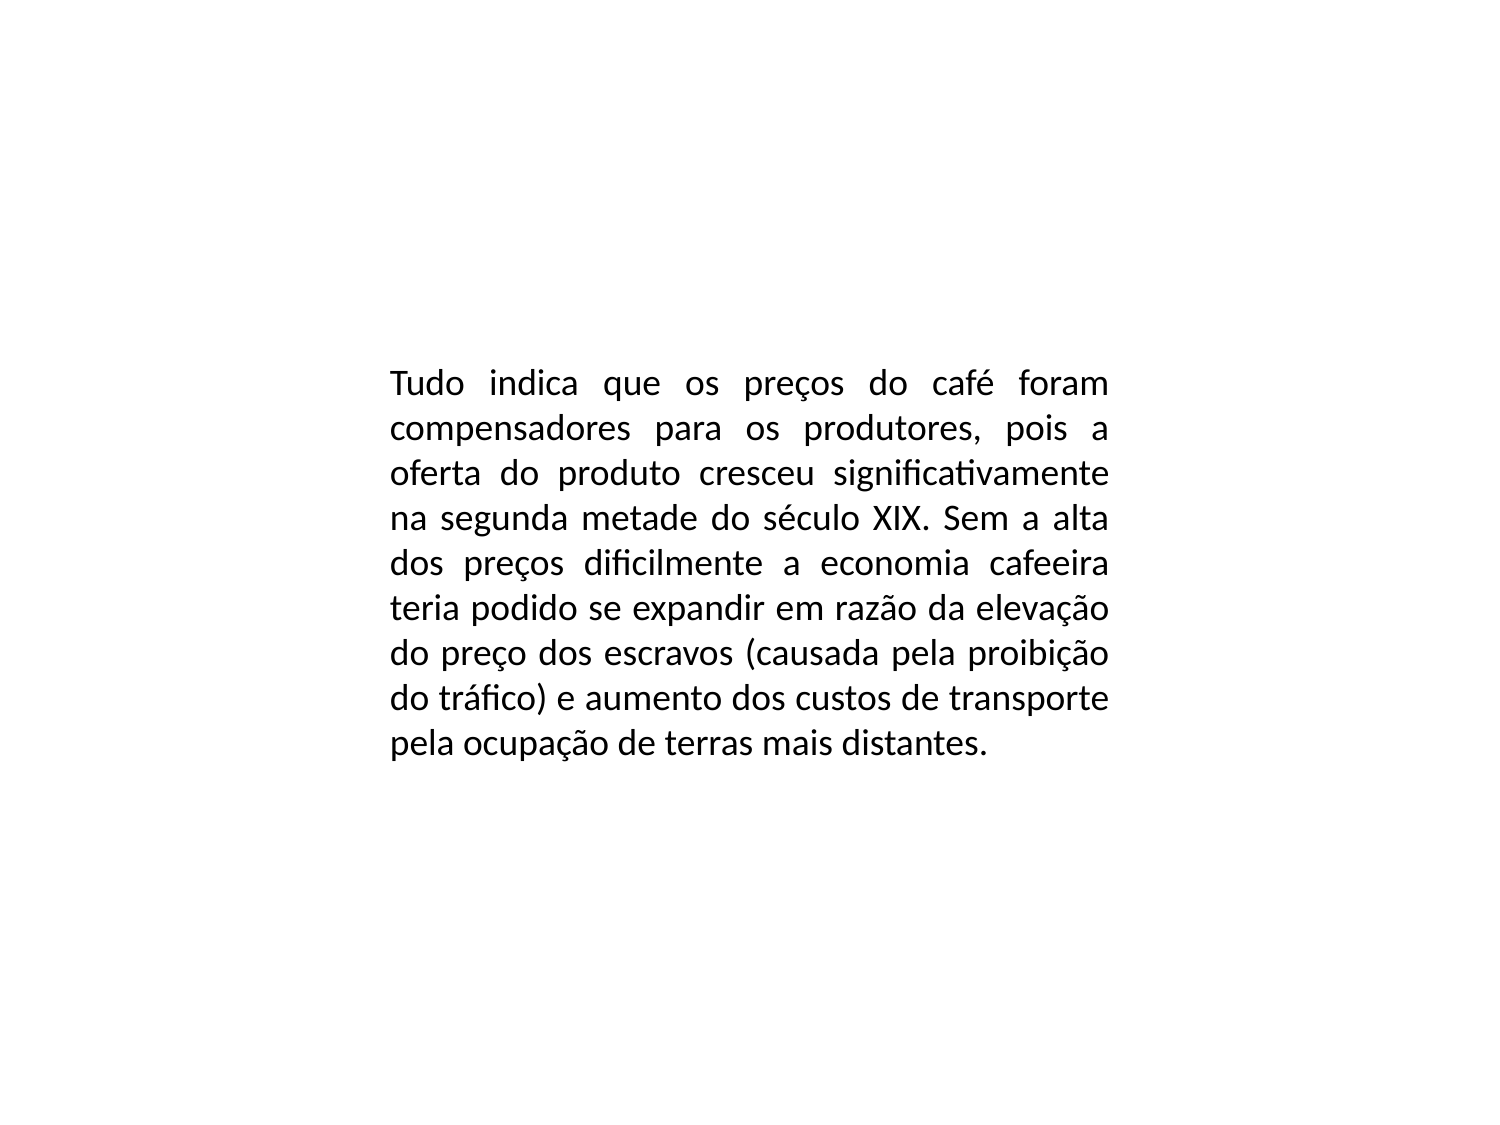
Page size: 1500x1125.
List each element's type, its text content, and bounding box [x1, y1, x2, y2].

text_box Tudo indica que os preços do café foram compensadores para os produtores, pois a oferta do produto cresceu significativamente na segunda metade do século XIX. Sem a alta dos preços dificilmente a economia cafeeira teria podido se expandir em razão da elevação do preço dos escravos (causada pela proibição do tráfico) e aumento dos custos de transporte pela ocupação de terras mais distantes. [374, 350, 1125, 771]
